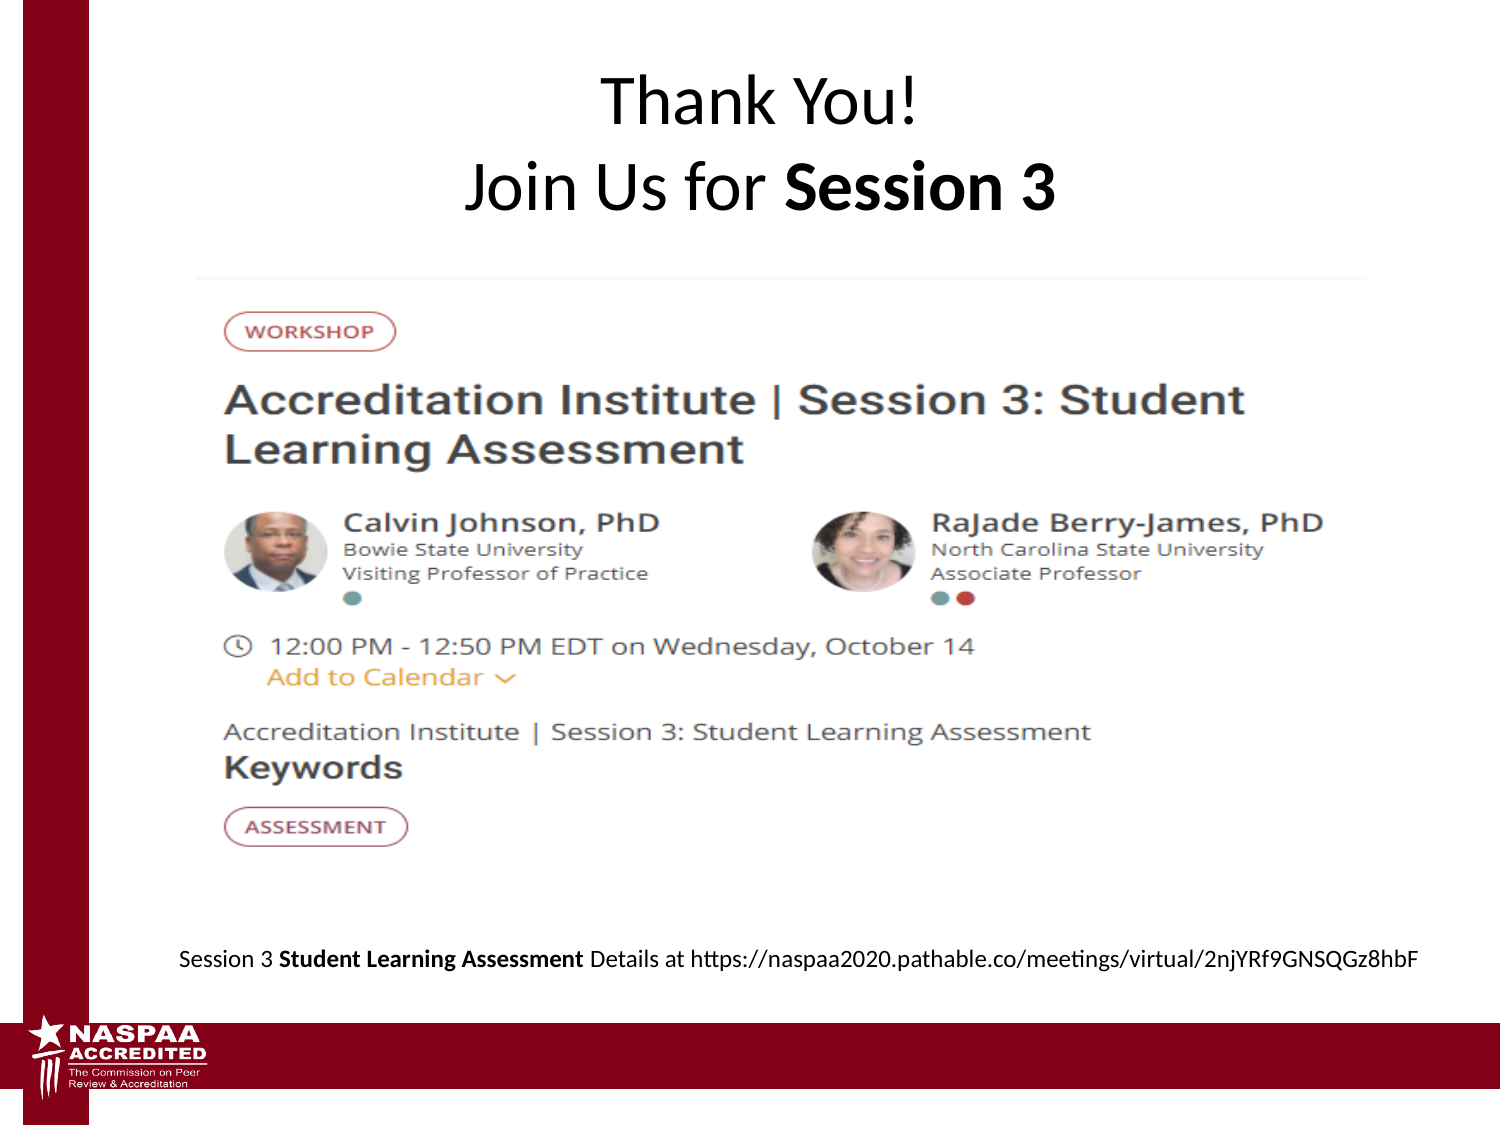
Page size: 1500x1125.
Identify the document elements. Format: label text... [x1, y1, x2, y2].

picture [20, 1003, 215, 1110]
title Thank You! Join Us for Session 3 [96, 44, 1426, 234]
text_box Session 3 Student Learning Assessment Details at https://naspaa2020.pathable.co/meetings/virtual/2njYRf9GNSQGz8hbF [171, 935, 1438, 1010]
picture [197, 277, 1366, 891]
